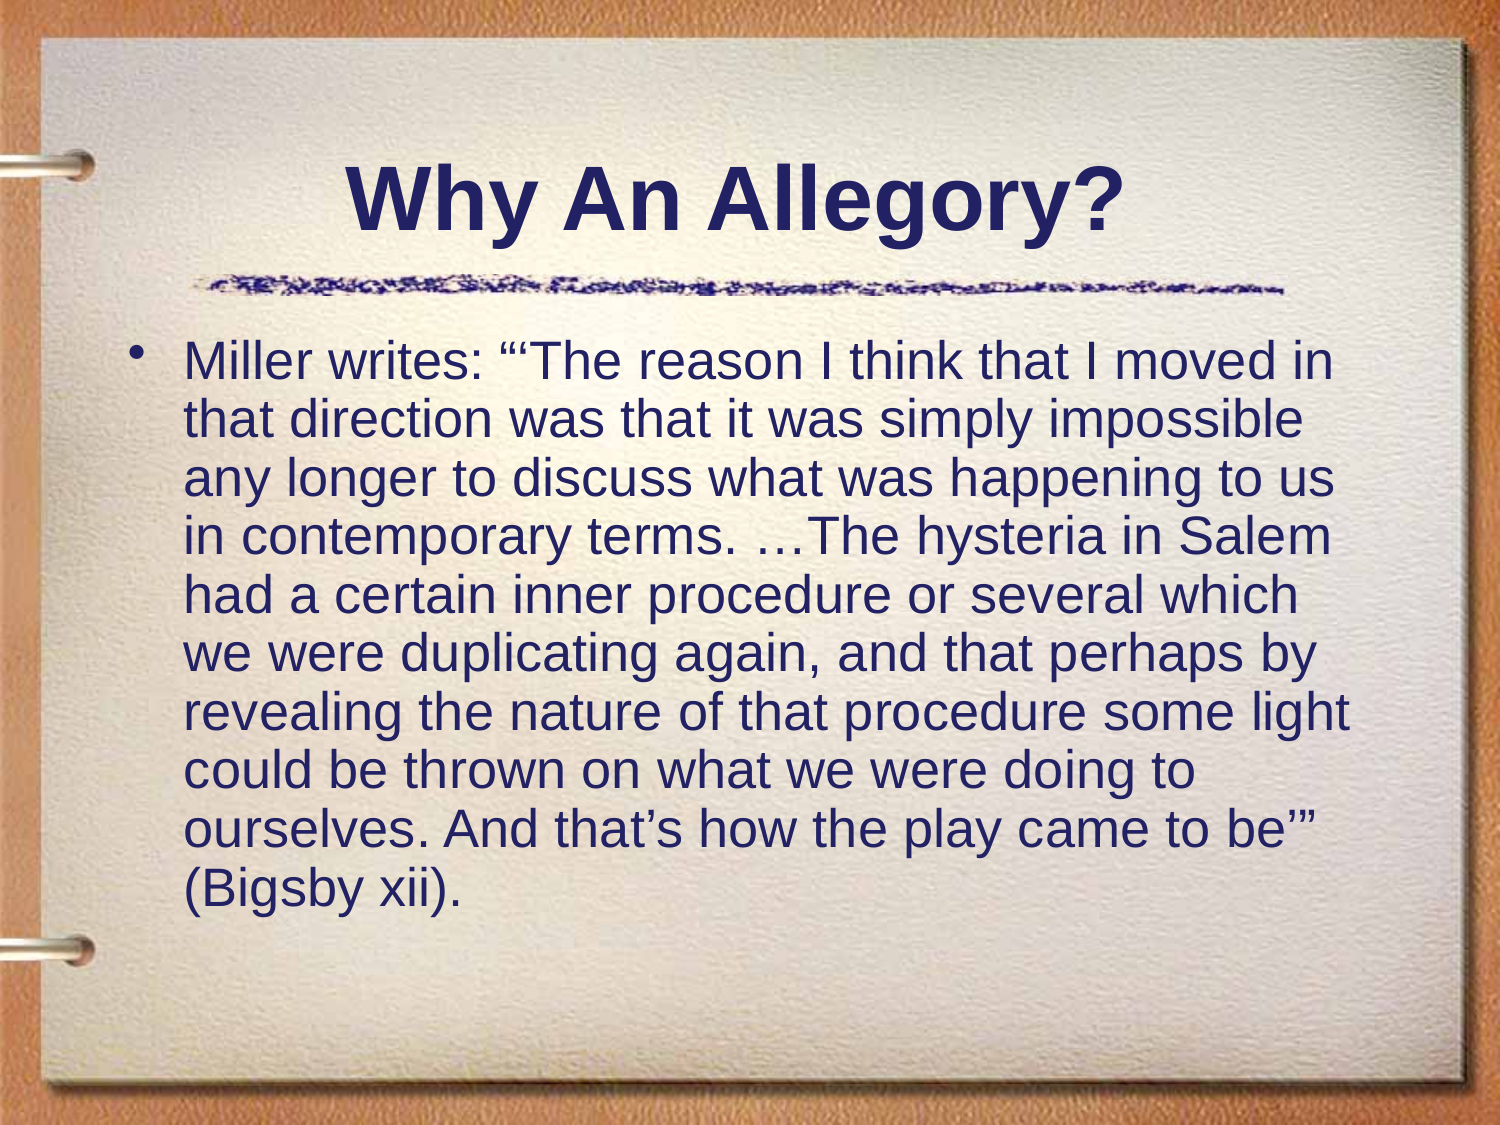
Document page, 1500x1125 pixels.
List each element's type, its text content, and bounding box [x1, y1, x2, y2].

picture [0, 0, 1500, 1125]
list Miller writes: “‘The reason I think that I moved in that direction was that it was simply impossible any longer to discuss what was happening to us in contemporary terms. …The hysteria in Salem had a certain inner procedure or several which we were duplicating again, and that perhaps by revealing the nature of that procedure some light could be thrown on what we were doing to ourselves. And that’s how the play came to be’” (Bigsby xii). [112, 324, 1388, 1001]
title Why An Allegory? [112, 87, 1388, 301]
